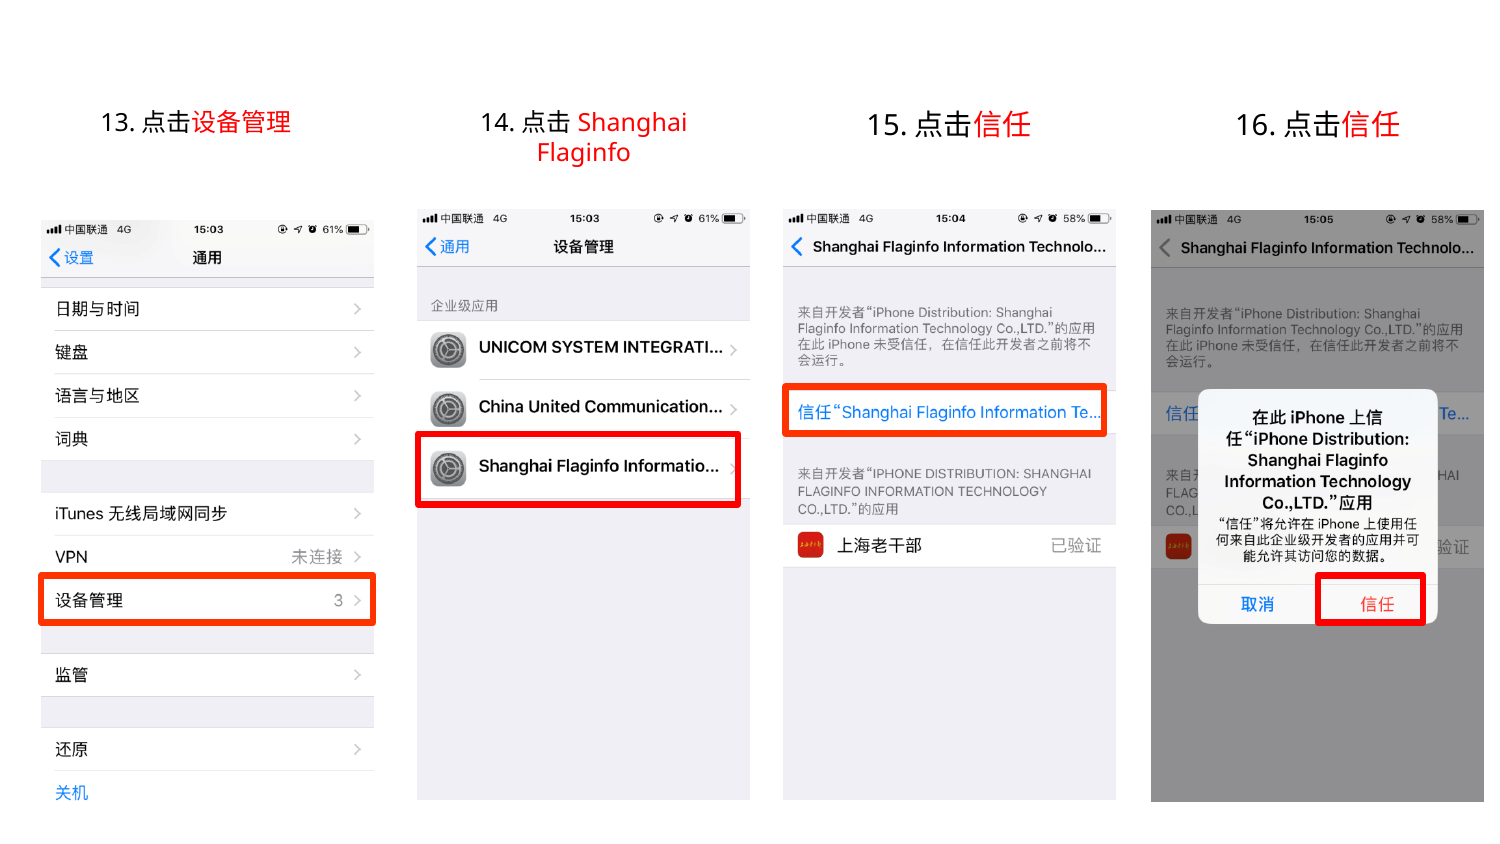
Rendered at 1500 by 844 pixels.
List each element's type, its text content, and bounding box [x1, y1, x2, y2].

text_box 15.点击信任 [783, 98, 1115, 149]
text_box 13.点击设备管理 [18, 98, 374, 144]
text_box 14.点击Shanghai Flaginfo [417, 98, 750, 174]
picture [417, 208, 751, 800]
text_box 16.点击信任 [1151, 98, 1484, 149]
picture [1151, 210, 1484, 802]
picture [40, 219, 374, 811]
picture [782, 208, 1116, 800]
